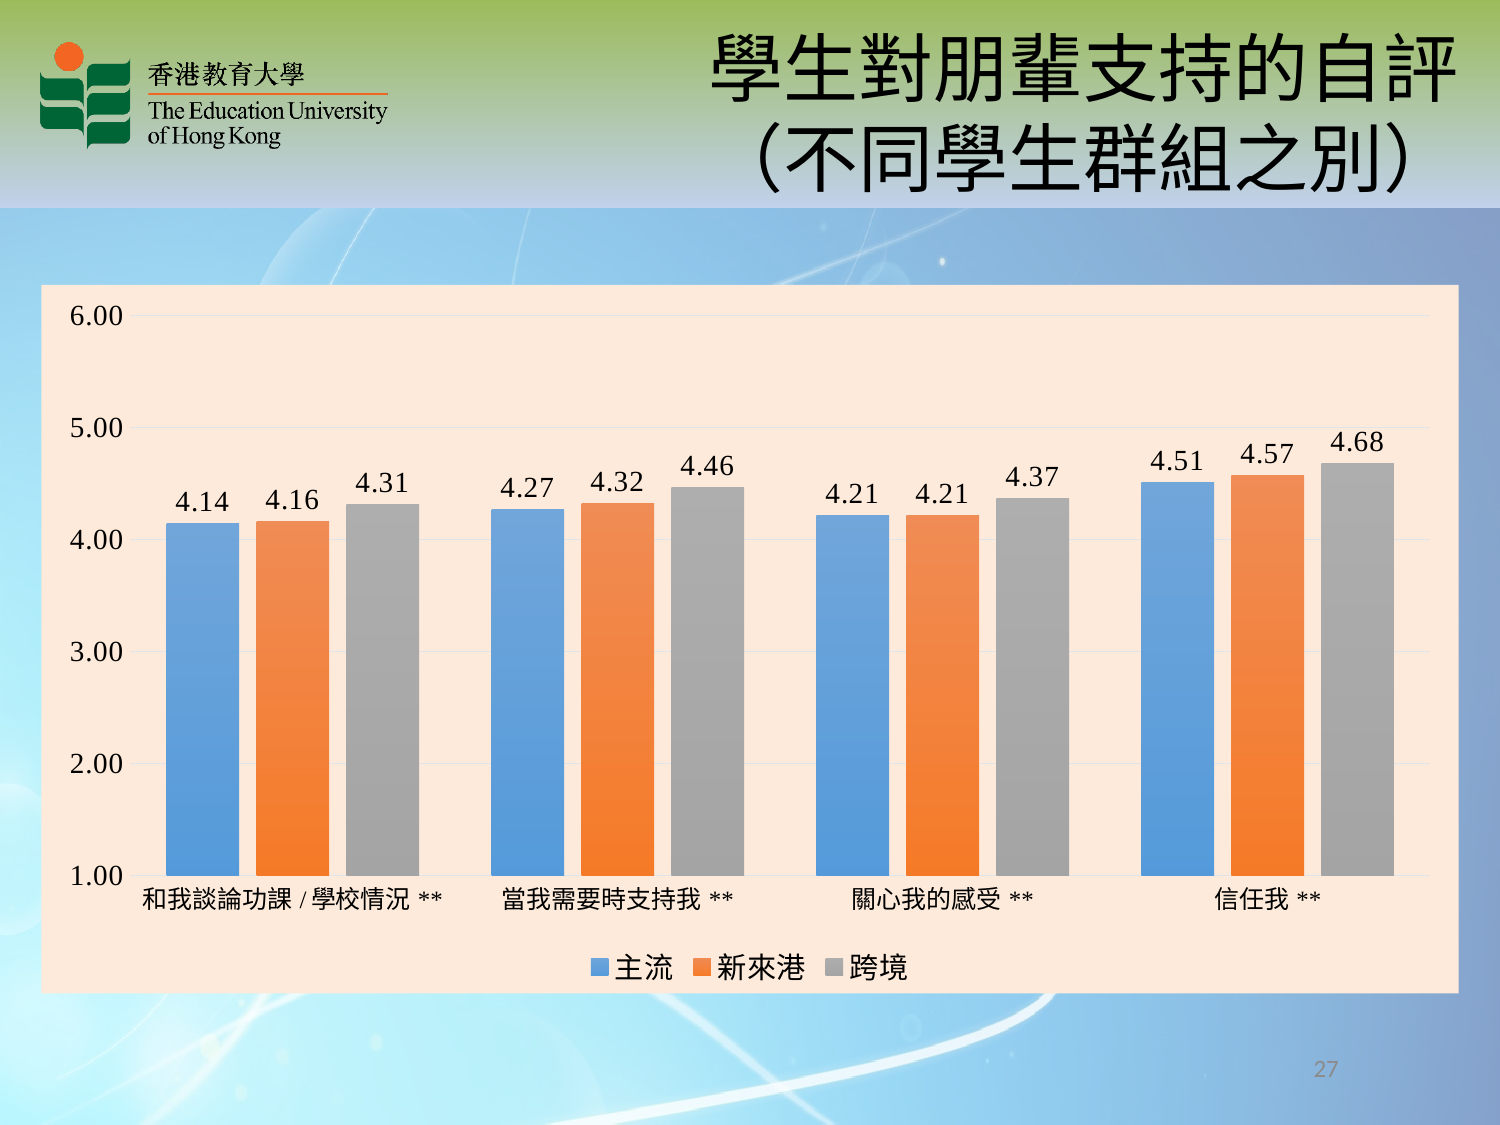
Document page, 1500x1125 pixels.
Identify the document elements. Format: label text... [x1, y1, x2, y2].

text_box [0, 0, 1500, 210]
picture [11, 15, 416, 172]
text_box 學生對朋輩支持的自評 （不同學生群組之別） [213, 41, 1474, 183]
chart [41, 284, 1459, 994]
slide_number 27 [1004, 1037, 1355, 1098]
